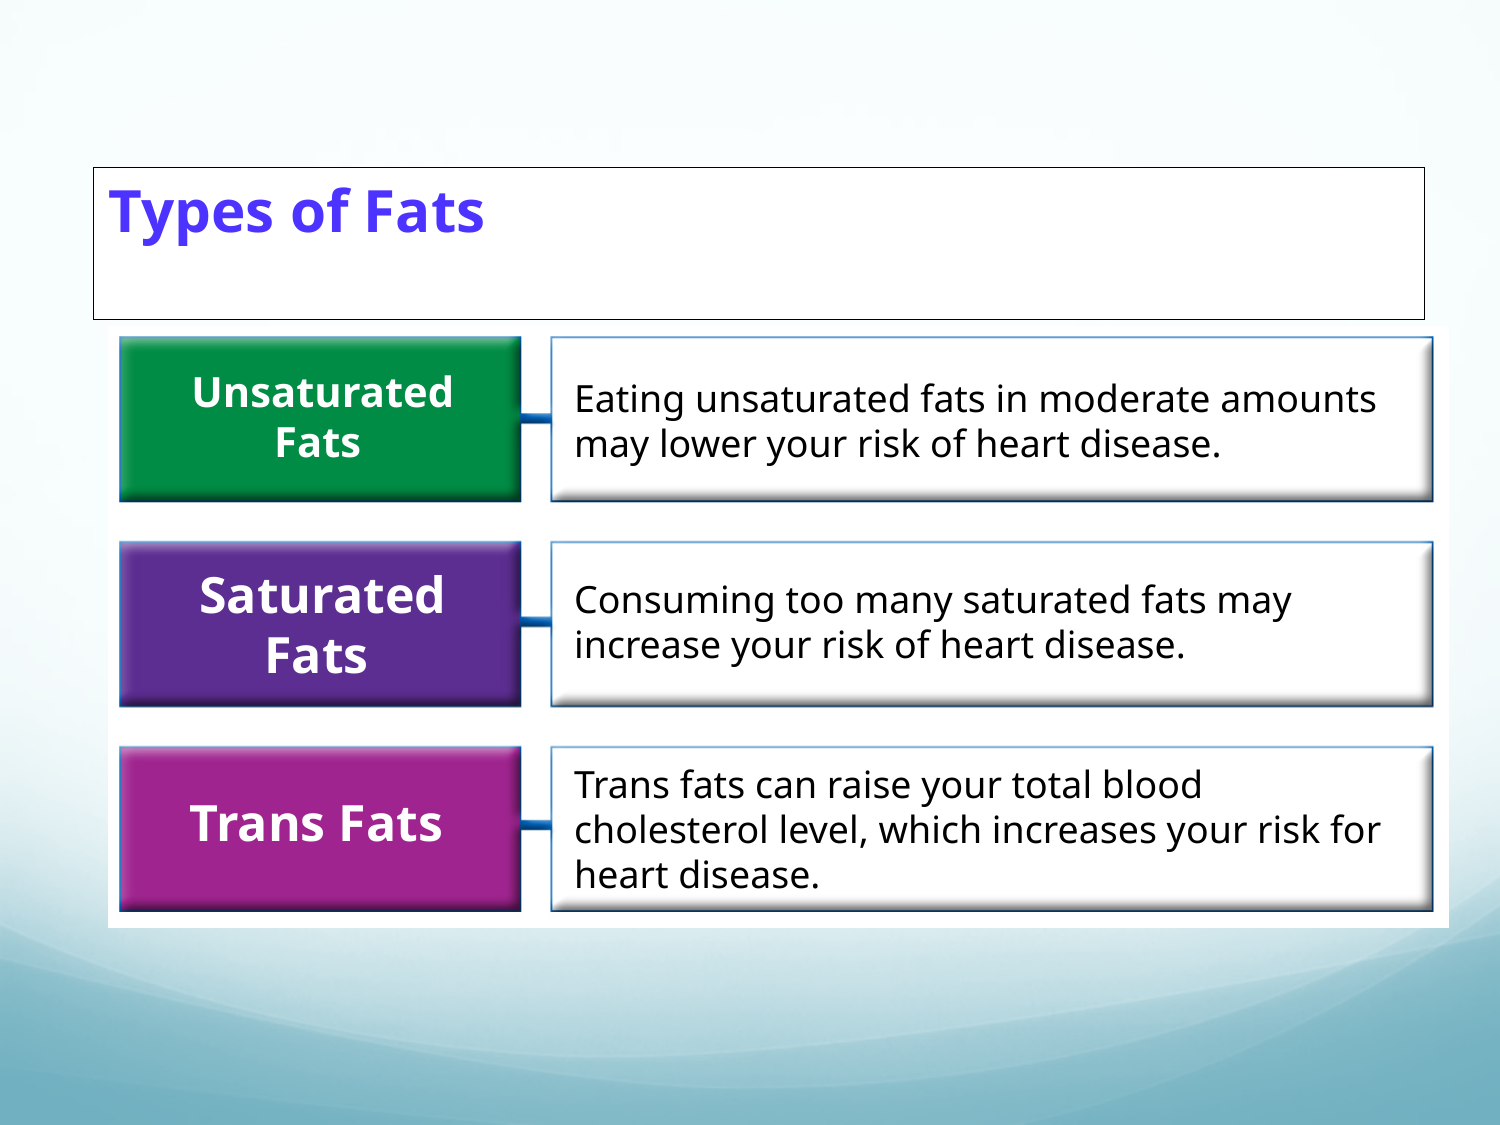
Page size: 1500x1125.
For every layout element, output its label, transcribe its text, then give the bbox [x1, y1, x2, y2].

text_box Types of Fats [93, 167, 1425, 320]
picture [108, 325, 1450, 928]
